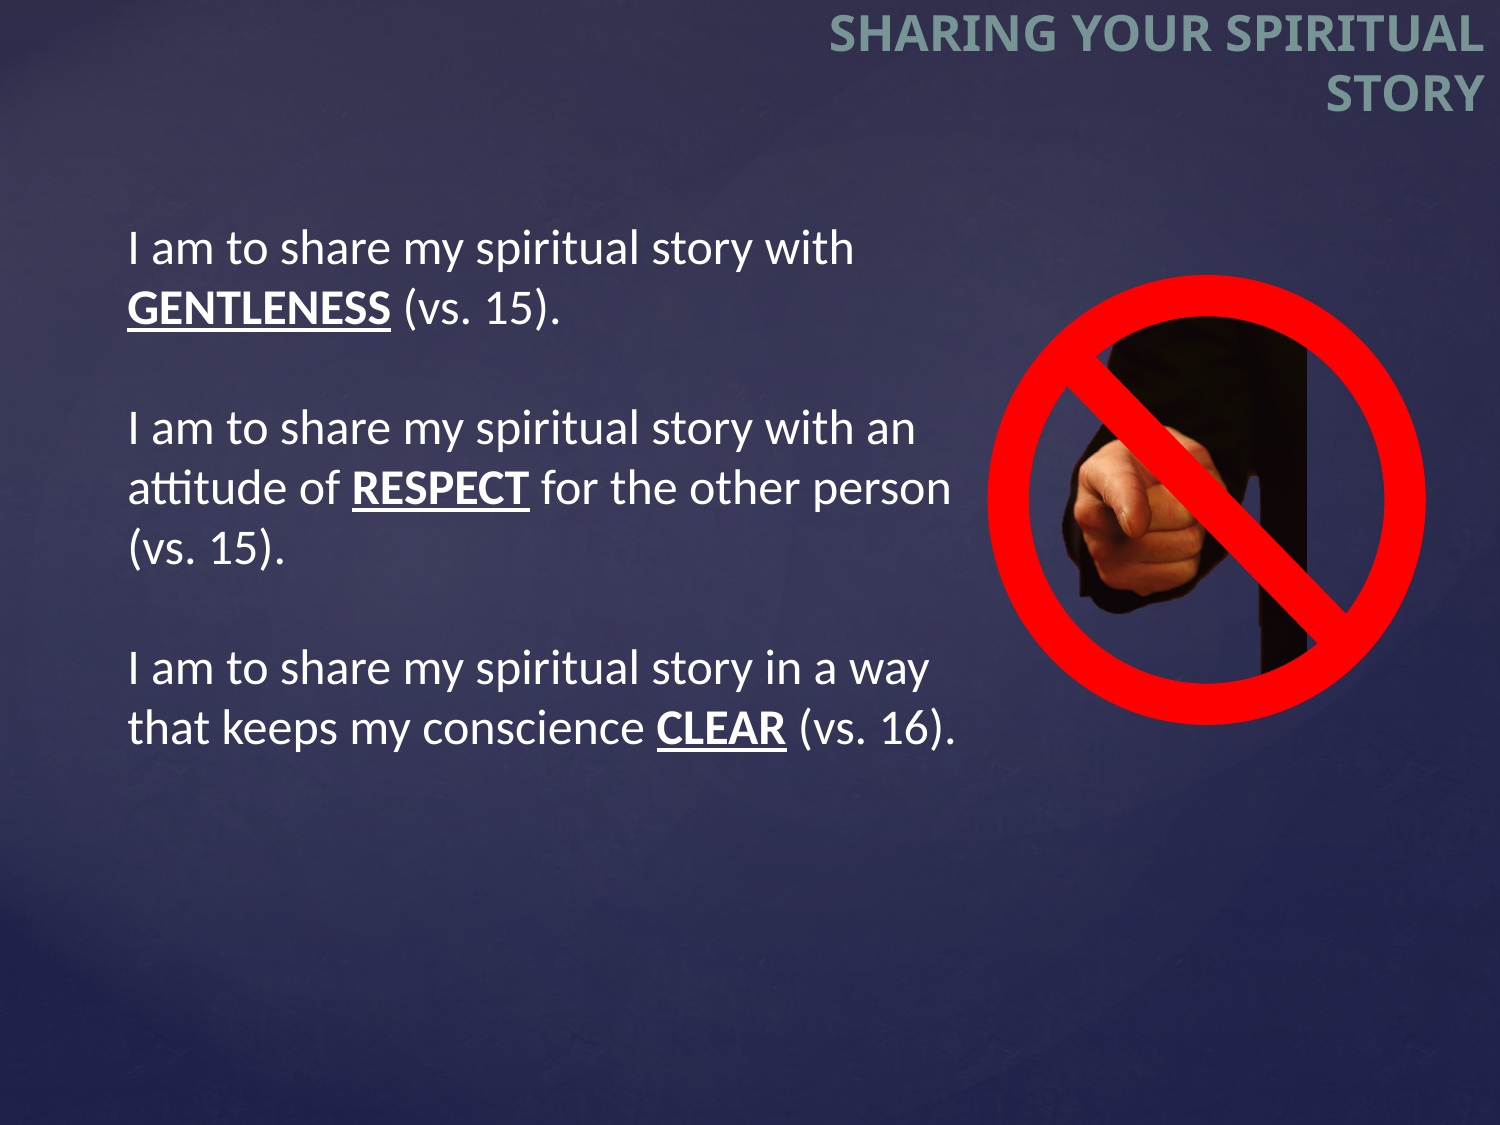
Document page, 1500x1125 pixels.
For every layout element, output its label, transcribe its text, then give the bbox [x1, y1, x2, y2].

text_box [985, 462, 989, 538]
picture [999, 304, 1307, 688]
text_box [1102, 273, 1428, 727]
text_box Sharing your Spiritual Story [749, 0, 1500, 129]
text_box I am to share my spiritual story with GENTLENESS (vs. 15). I am to share my spiritual story with an attitude of RESPECT for the other person (vs. 15). I am to share my spiritual story in a way that keeps my conscience CLEAR (vs. 16). [112, 207, 988, 823]
